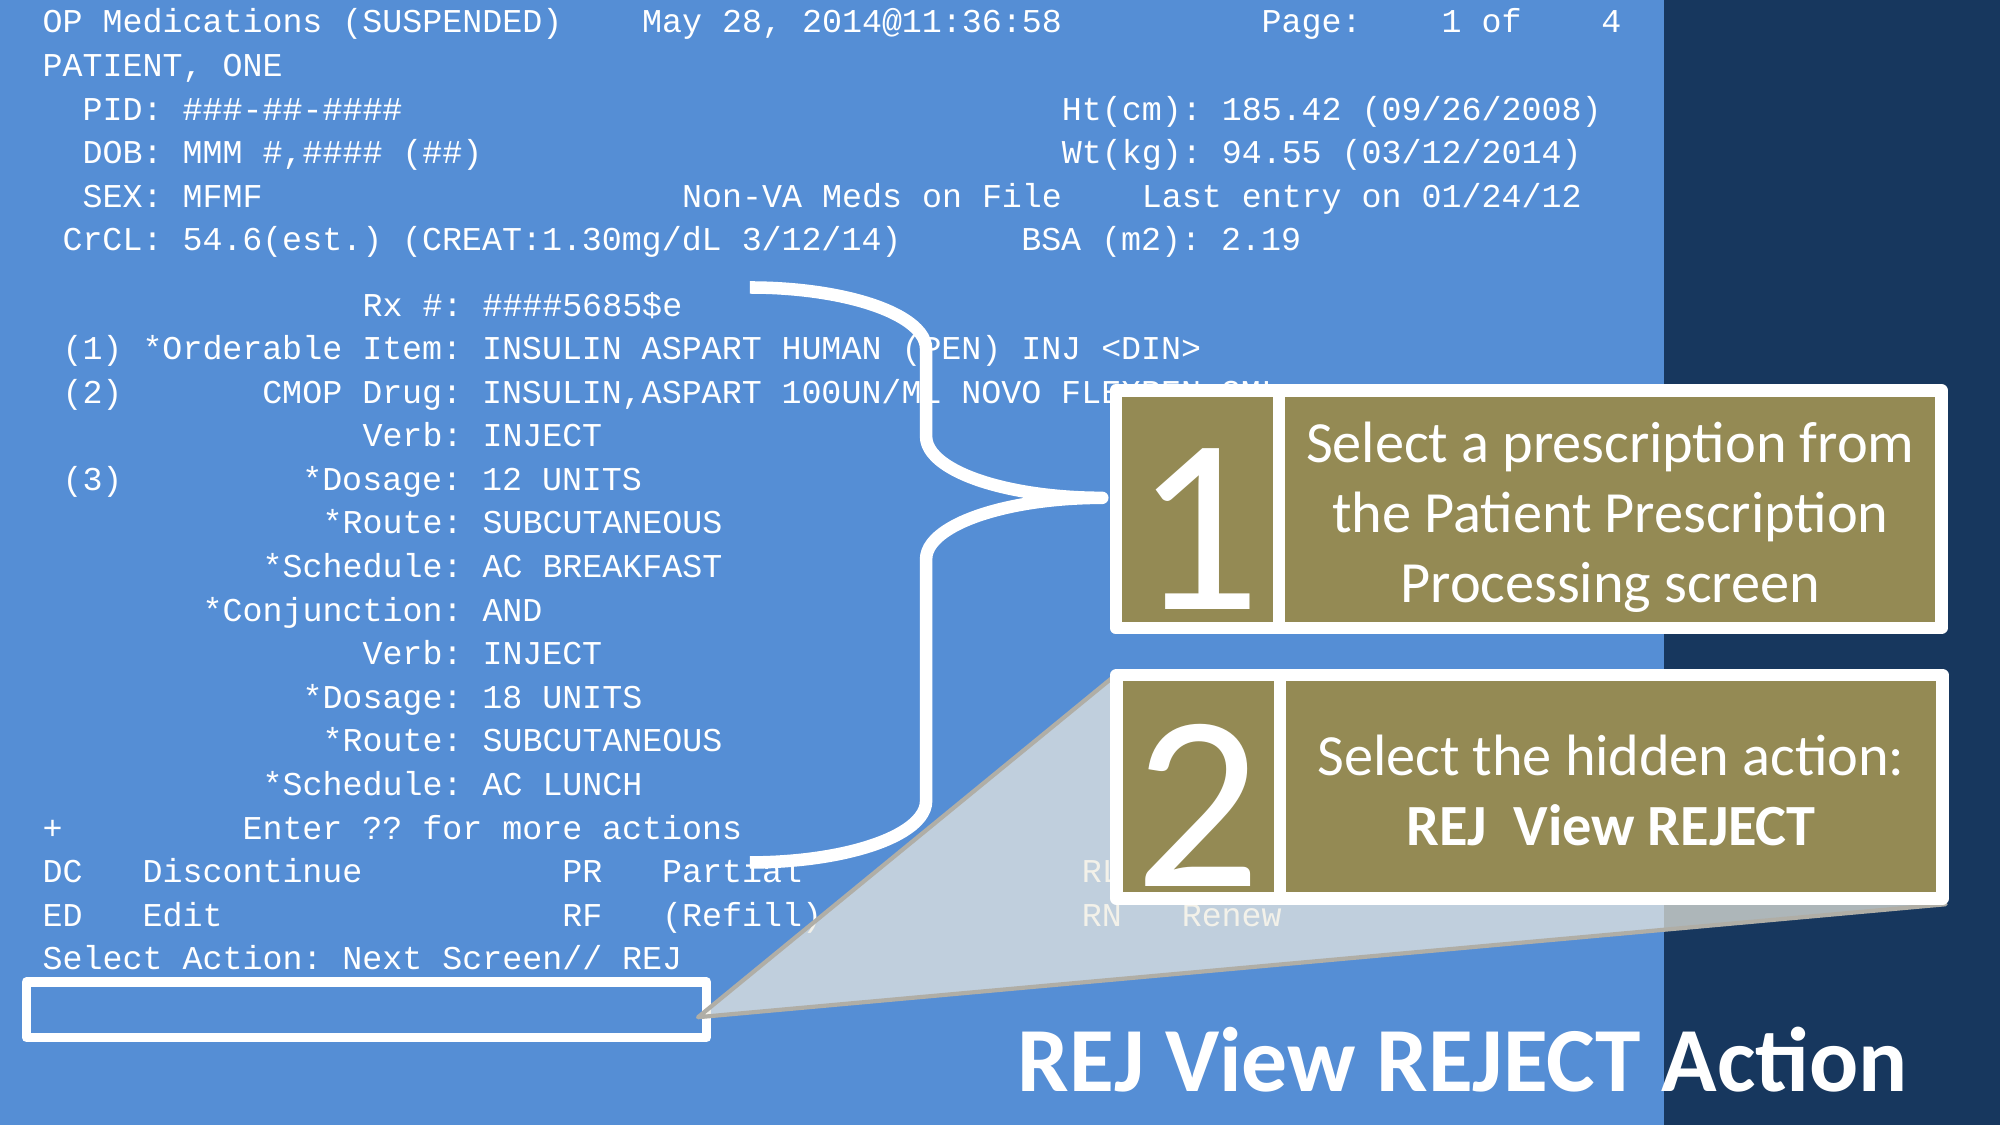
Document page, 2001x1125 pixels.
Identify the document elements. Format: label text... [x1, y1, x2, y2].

title REJ View REJECT Action [924, 961, 2000, 1125]
text_box [24, 980, 709, 1039]
text_box [749, 286, 1104, 864]
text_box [1116, 674, 1943, 899]
text_box [696, 676, 1928, 1020]
text_box OP Medications (SUSPENDED) May 28, 2014@11:36:58 Page: 1 of 4 PATIENT, ONE PID: ###-##-#### Ht(cm): 185.42 (09/26/2008) DOB: MMM #,#### (##) Wt(kg): 94.55 (03/12/2014) SEX: MFMF Non-VA Meds on File Last entry on 01/24/12 CrCL: 54.6(est.) (CREAT:1.30mg/dL 3/12/14) BSA (m2): 2.19 Rx #: ####5685$e (1) *Orderable Item: INSULIN ASPART HUMAN (PEN) INJ <DIN> (2) CMOP Drug: INSULIN,ASPART 100UN/ML NOVO FLEXPEN 3ML Verb: INJECT (3) *Dosage: 12 UNITS *Route: SUBCUTANEOUS *Schedule: AC BREAKFAST *Conjunction: AND Verb: INJECT *Dosage: 18 UNITS *Route: SUBCUTANEOUS *Schedule: AC LUNCH + Enter ?? for more actions DC Discontinue PR Partial RL Release ED Edit RF (Refill) RN Renew Select Action: Next Screen// REJ [0, 0, 1662, 1125]
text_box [1115, 390, 1942, 629]
